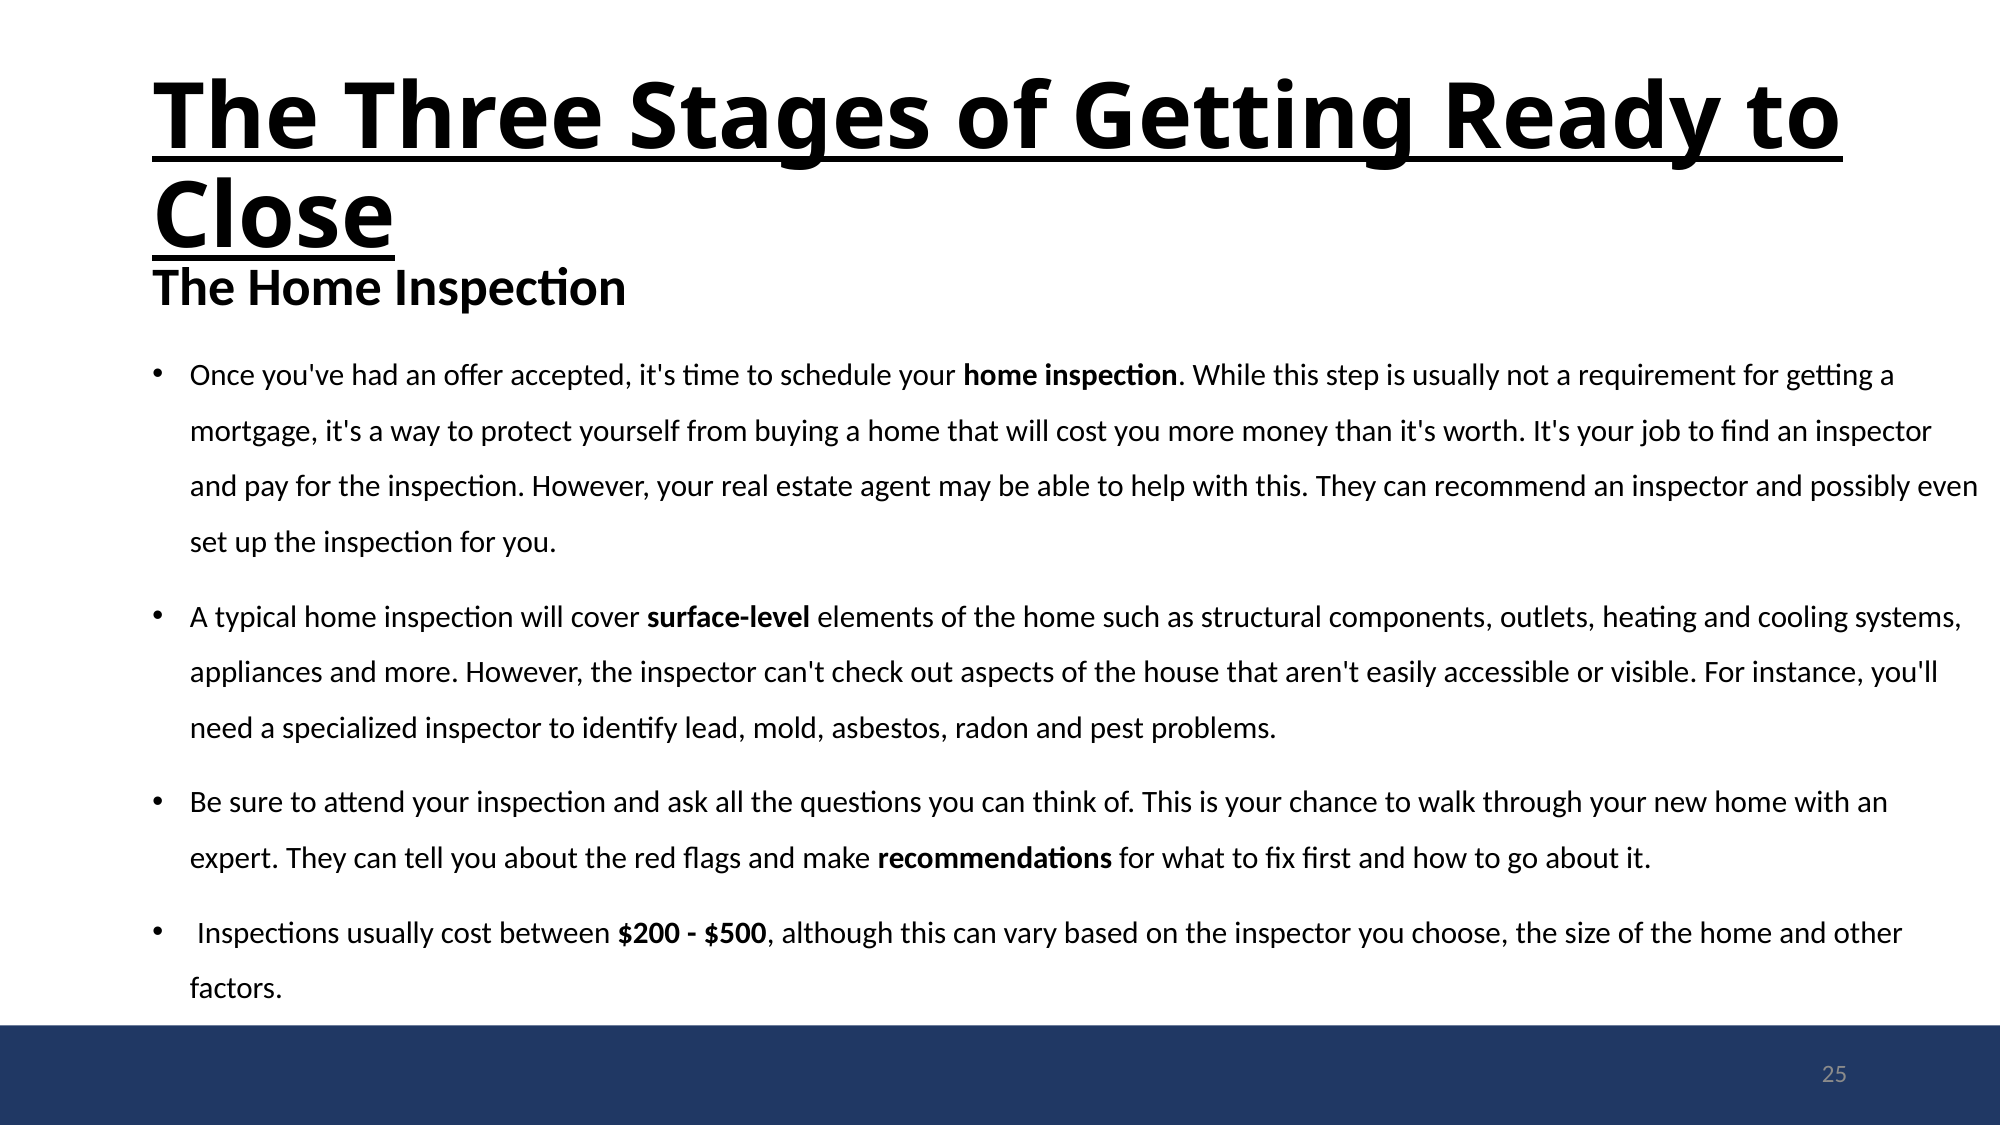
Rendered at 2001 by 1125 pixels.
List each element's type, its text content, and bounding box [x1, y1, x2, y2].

title The Three Stages of Getting Ready to Close [137, 59, 1863, 251]
list The Home Inspection Once you've had an offer accepted, it's time to schedule your home inspection. While this step is usually not a requirement for getting a mortgage, it's a way to protect yourself from buying a home that will cost you more money than it's worth. It's your job to find an inspector and pay for the inspection. However, your real estate agent may be able to help with this. They can recommend an inspector and possibly even set up the inspection for you. A typical home inspection will cover surface-level elements of the home such as structural components, outlets, heating and cooling systems, appliances and more. However, the inspector can't check out aspects of the house that aren't easily accessible or visible. For instance, you'll need a specialized inspector to identify lead, mold, asbestos, radon and pest problems. Be sure to attend your inspection and ask all the questions you can think of. This is your chance to walk through your new home with an expert. They can tell you about the red flags and make recommendations for what to fix first and how to go about it. Inspections usually cost between $200 - $500, although this can vary based on the inspector you choose, the size of the home and other factors. [137, 251, 2000, 1014]
slide_number 25 [1412, 1042, 1863, 1103]
